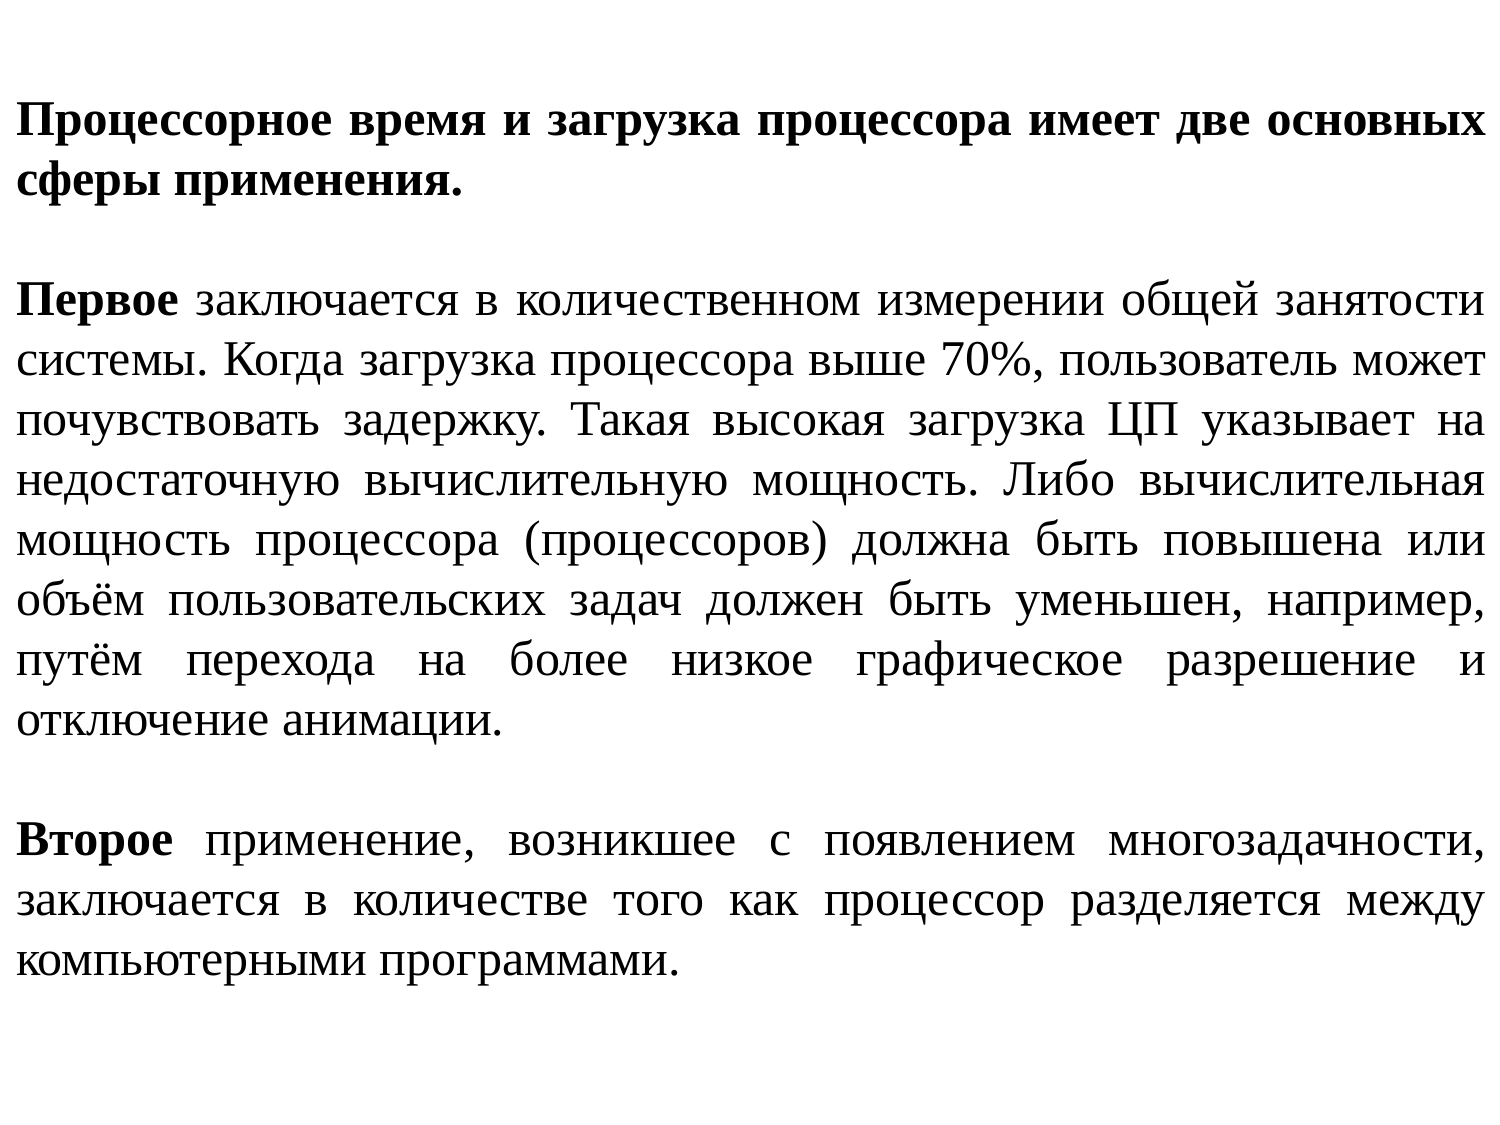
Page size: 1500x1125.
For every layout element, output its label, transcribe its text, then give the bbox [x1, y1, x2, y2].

text_box Процессорное время и загрузка процессора имеет две основных сферы применения. Первое заключается в количественном измерении общей занятости системы. Когда загрузка процессора выше 70%, пользователь может почувствовать задержку. Такая высокая загрузка ЦП указывает на недостаточную вычислительную мощность. Либо вычислительная мощность процессора (процессоров) должна быть повышена или объём пользовательских задач должен быть уменьшен, например, путём перехода на более низкое графическое разрешение и отключение анимации. Второе применение, возникшее с появлением многозадачности, заключается в количестве того как процессор разделяется между компьютерными программами. [1, 78, 1500, 993]
